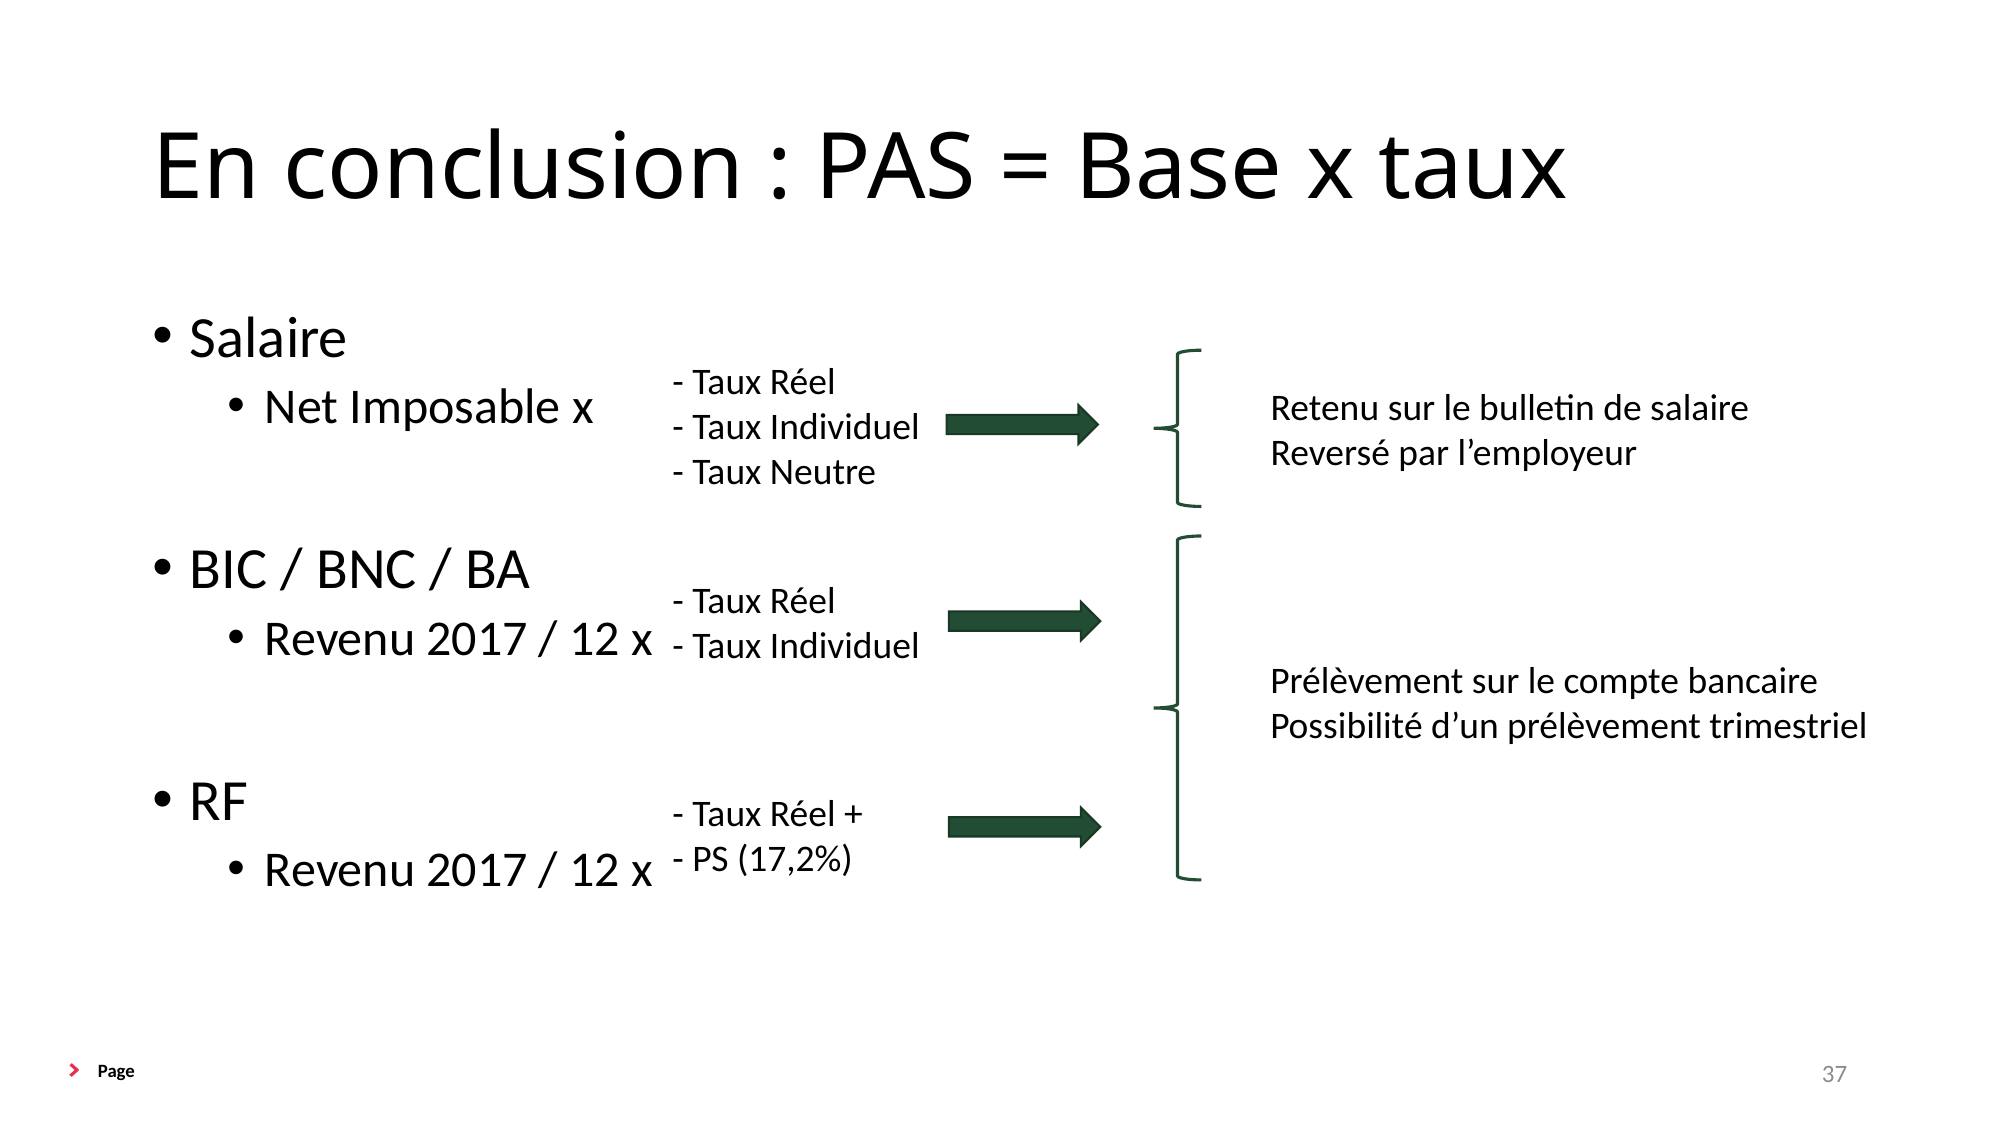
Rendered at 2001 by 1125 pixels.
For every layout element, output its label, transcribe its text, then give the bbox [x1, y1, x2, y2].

text_box [947, 599, 1102, 643]
text_box [947, 805, 1102, 849]
text_box [1153, 349, 1202, 507]
text_box [945, 402, 1100, 447]
text_box Prélèvement sur le compte bancaire Possibilité d’un prélèvement trimestriel [1255, 535, 1940, 867]
picture [69, 1063, 79, 1077]
title En conclusion : PAS = Base x taux [137, 59, 1863, 278]
text_box - Taux Réel - Taux Individuel - Taux Neutre [656, 338, 948, 510]
text_box Retenu sur le bulletin de salaire Reversé par l’employeur [1255, 342, 1879, 514]
slide_number 37 [1412, 1042, 1863, 1103]
list Salaire Net Imposable x BIC / BNC / BA Revenu 2017 / 12 x RF Revenu 2017 / 12 x [137, 299, 1863, 1014]
text_box - Taux Réel + - PS (17,2%) [656, 748, 948, 920]
text_box [1153, 535, 1202, 881]
text_box - Taux Réel - Taux Individuel [656, 535, 948, 707]
